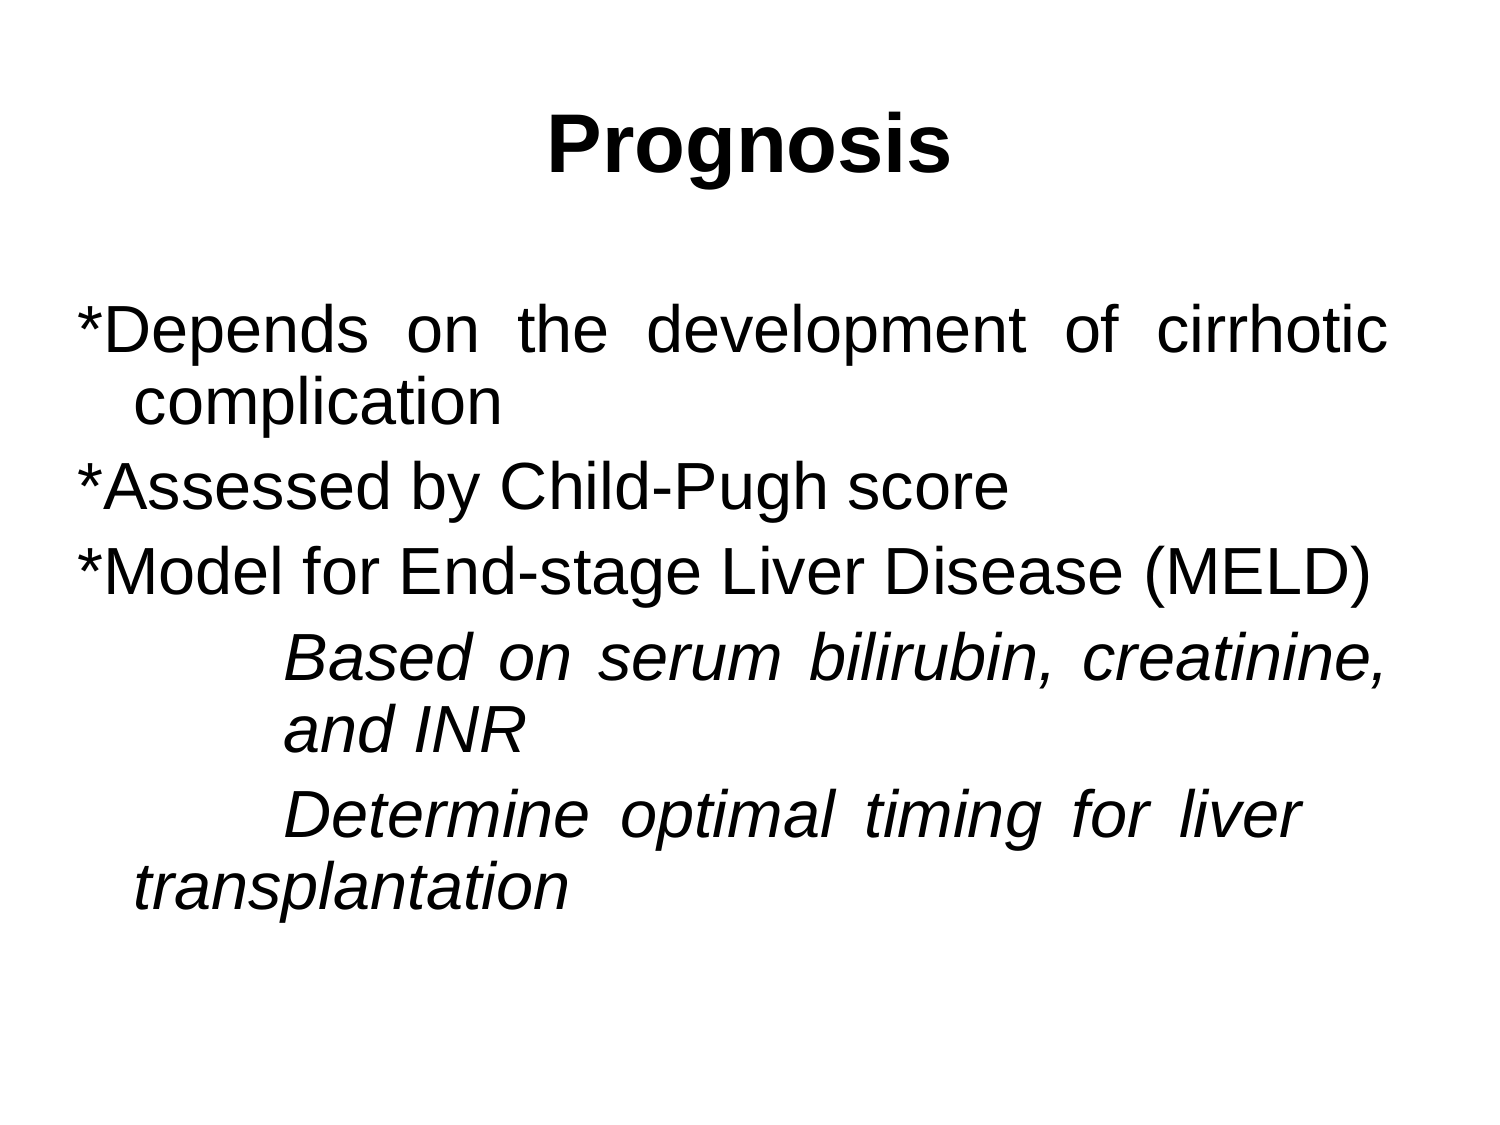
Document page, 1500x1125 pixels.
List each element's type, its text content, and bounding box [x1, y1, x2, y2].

title Prognosis [75, 45, 1425, 233]
list *Depends on the development of cirrhotic complication *Assessed by Child-Pugh score *Model for End-stage Liver Disease (MELD) Based on serum bilirubin, creatinine, and INR Determine optimal timing for liver transplantation [62, 287, 1406, 988]
